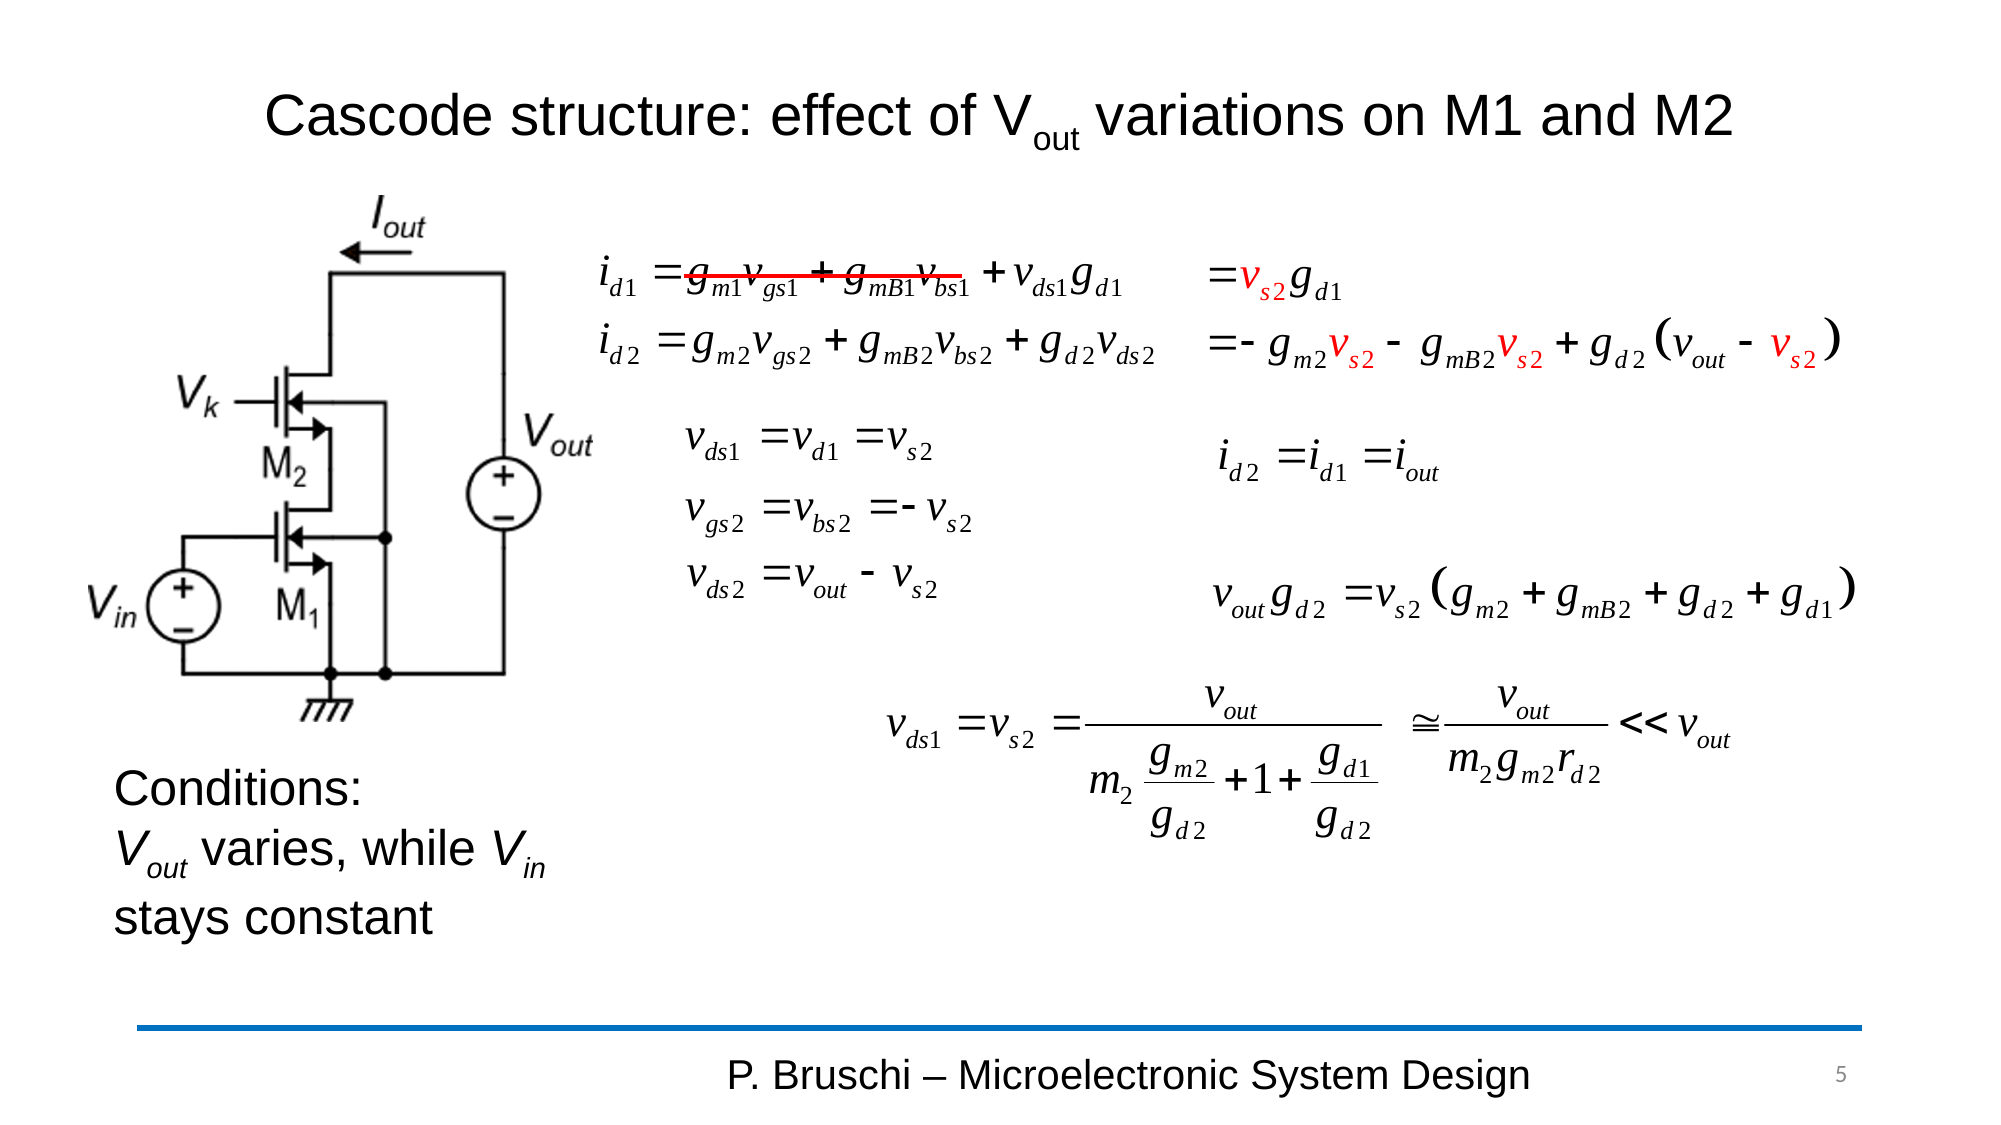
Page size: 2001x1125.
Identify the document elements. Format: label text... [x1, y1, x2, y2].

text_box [879, 665, 1390, 850]
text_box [1206, 557, 1863, 633]
title Cascode structure: effect of Vout variations on M1 and M2 [137, 59, 1863, 169]
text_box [663, 541, 945, 610]
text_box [678, 404, 942, 475]
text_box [678, 475, 979, 547]
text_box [1194, 424, 1451, 493]
picture [88, 195, 593, 722]
footer P. Bruschi – Microelectronic System Design [662, 1042, 1596, 1103]
text_box Conditions: Vout varies, while Vin stays constant [98, 748, 633, 952]
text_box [1198, 307, 1848, 383]
slide_number 5 [1718, 1042, 1863, 1103]
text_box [1198, 243, 1349, 307]
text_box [592, 240, 1130, 307]
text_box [592, 307, 1163, 380]
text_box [1401, 665, 1739, 793]
